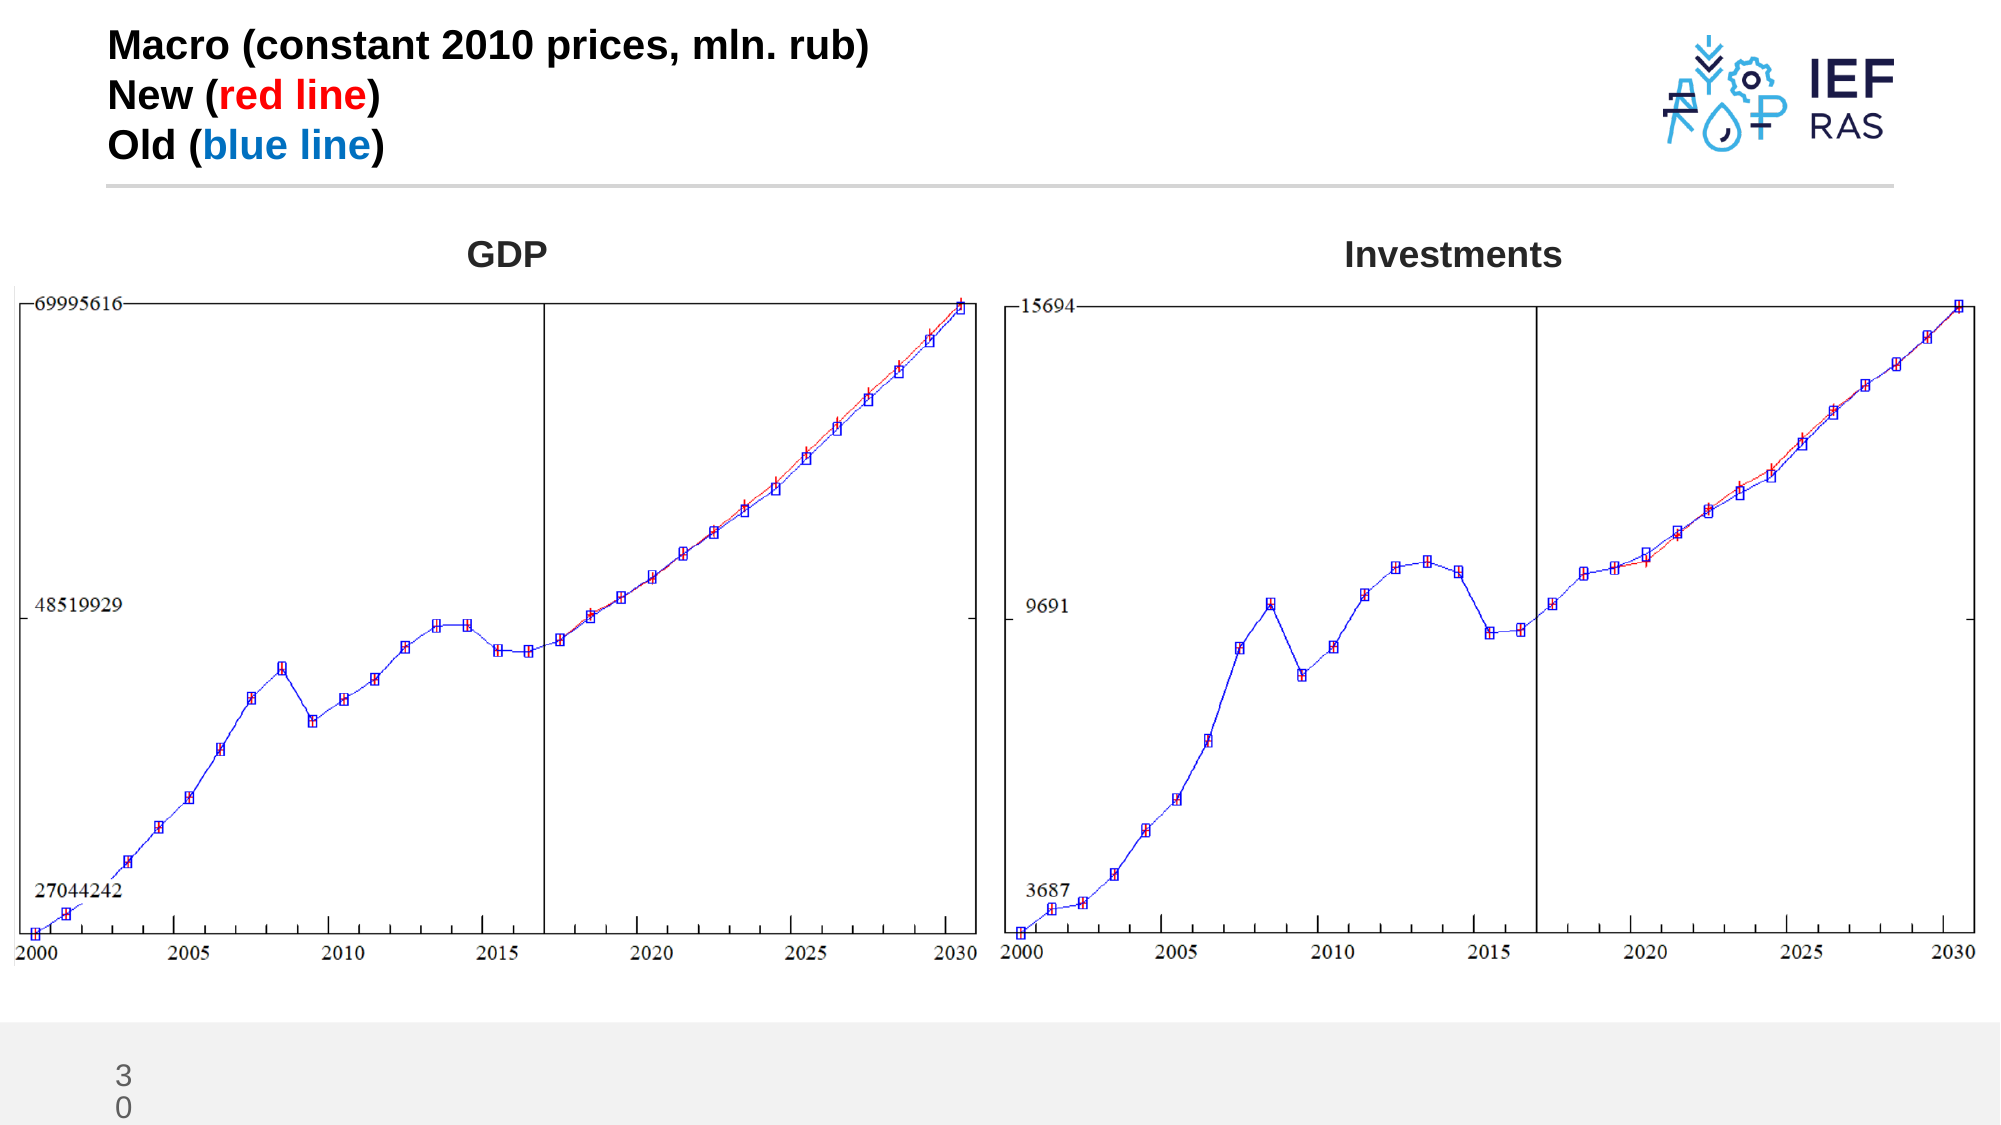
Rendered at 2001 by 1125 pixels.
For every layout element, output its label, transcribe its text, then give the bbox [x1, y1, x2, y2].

picture [14, 286, 985, 966]
title Macro (constant 2010 prices, mln. rub) New (red line) Old (blue line) [106, 0, 1619, 187]
picture [999, 286, 1986, 966]
text_box Investments [1015, 207, 1899, 279]
slide_number 30 [114, 1054, 134, 1094]
picture [1663, 35, 1894, 152]
text_box GDP [39, 207, 985, 266]
